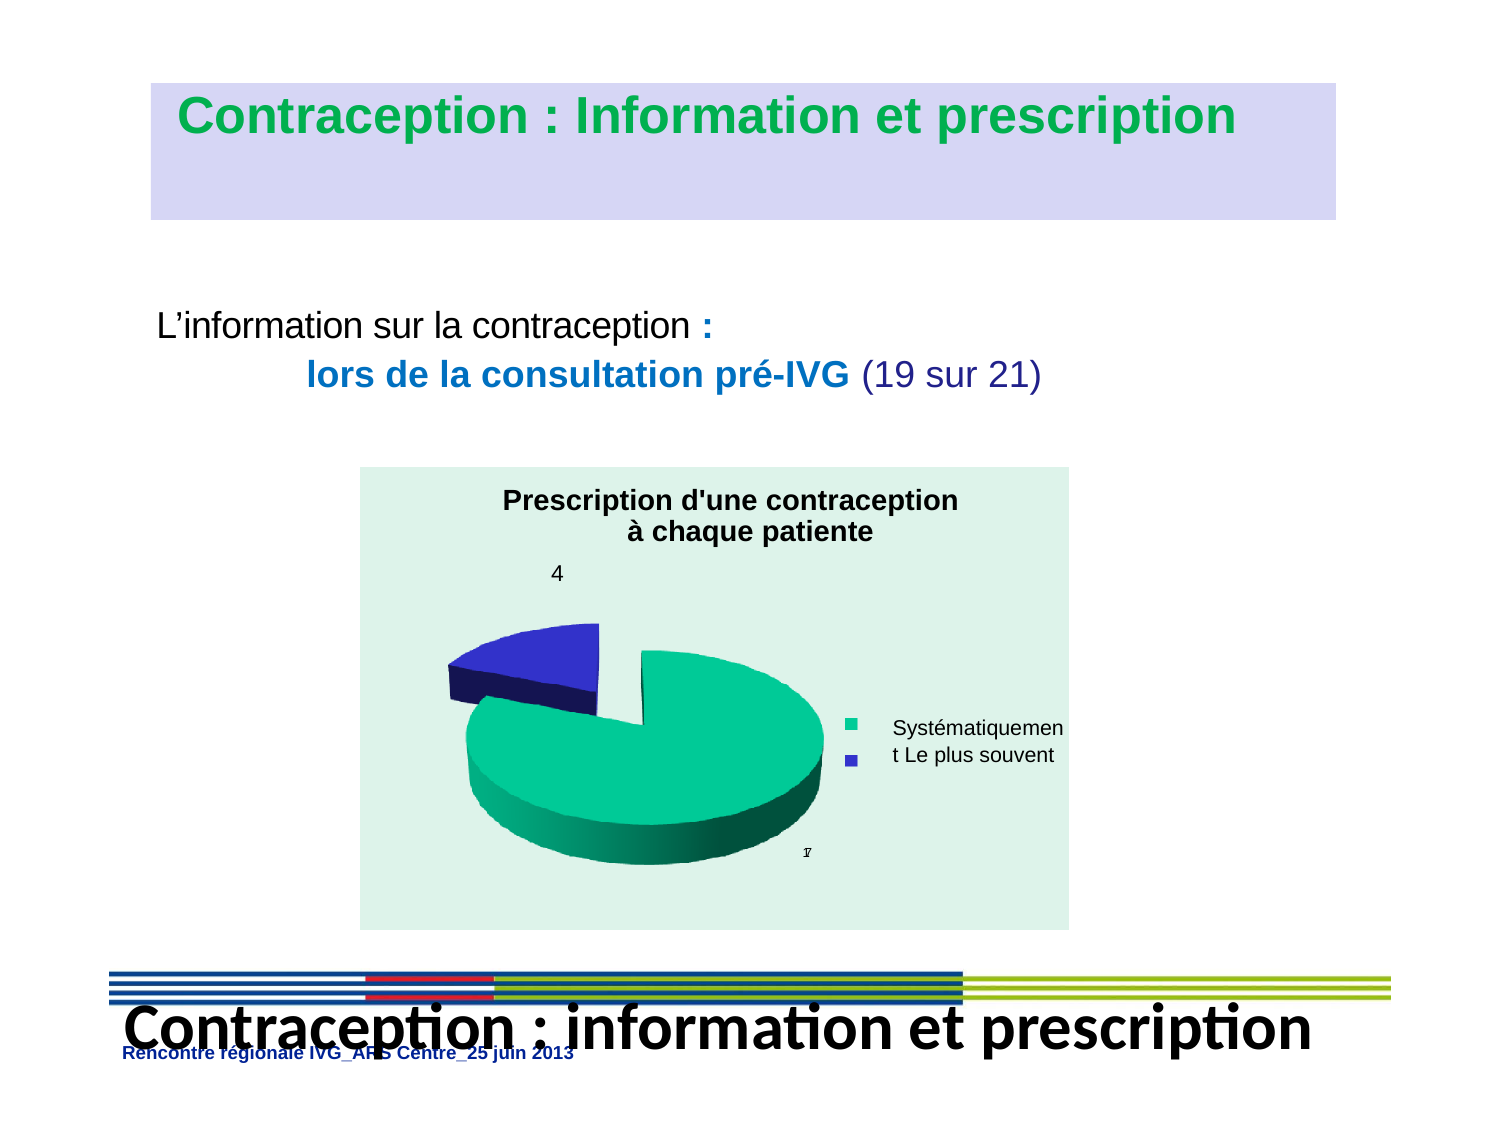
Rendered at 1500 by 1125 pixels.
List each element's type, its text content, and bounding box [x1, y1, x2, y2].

list Contraception : information et prescription [95, 1016, 1374, 1066]
list L’information sur la contraception : lors de la consultation pré-IVG (19 sur 21) [103, 255, 1397, 469]
picture [359, 467, 1070, 930]
picture [105, 968, 1392, 1009]
list Contraception : Information et prescription [150, 83, 1336, 220]
